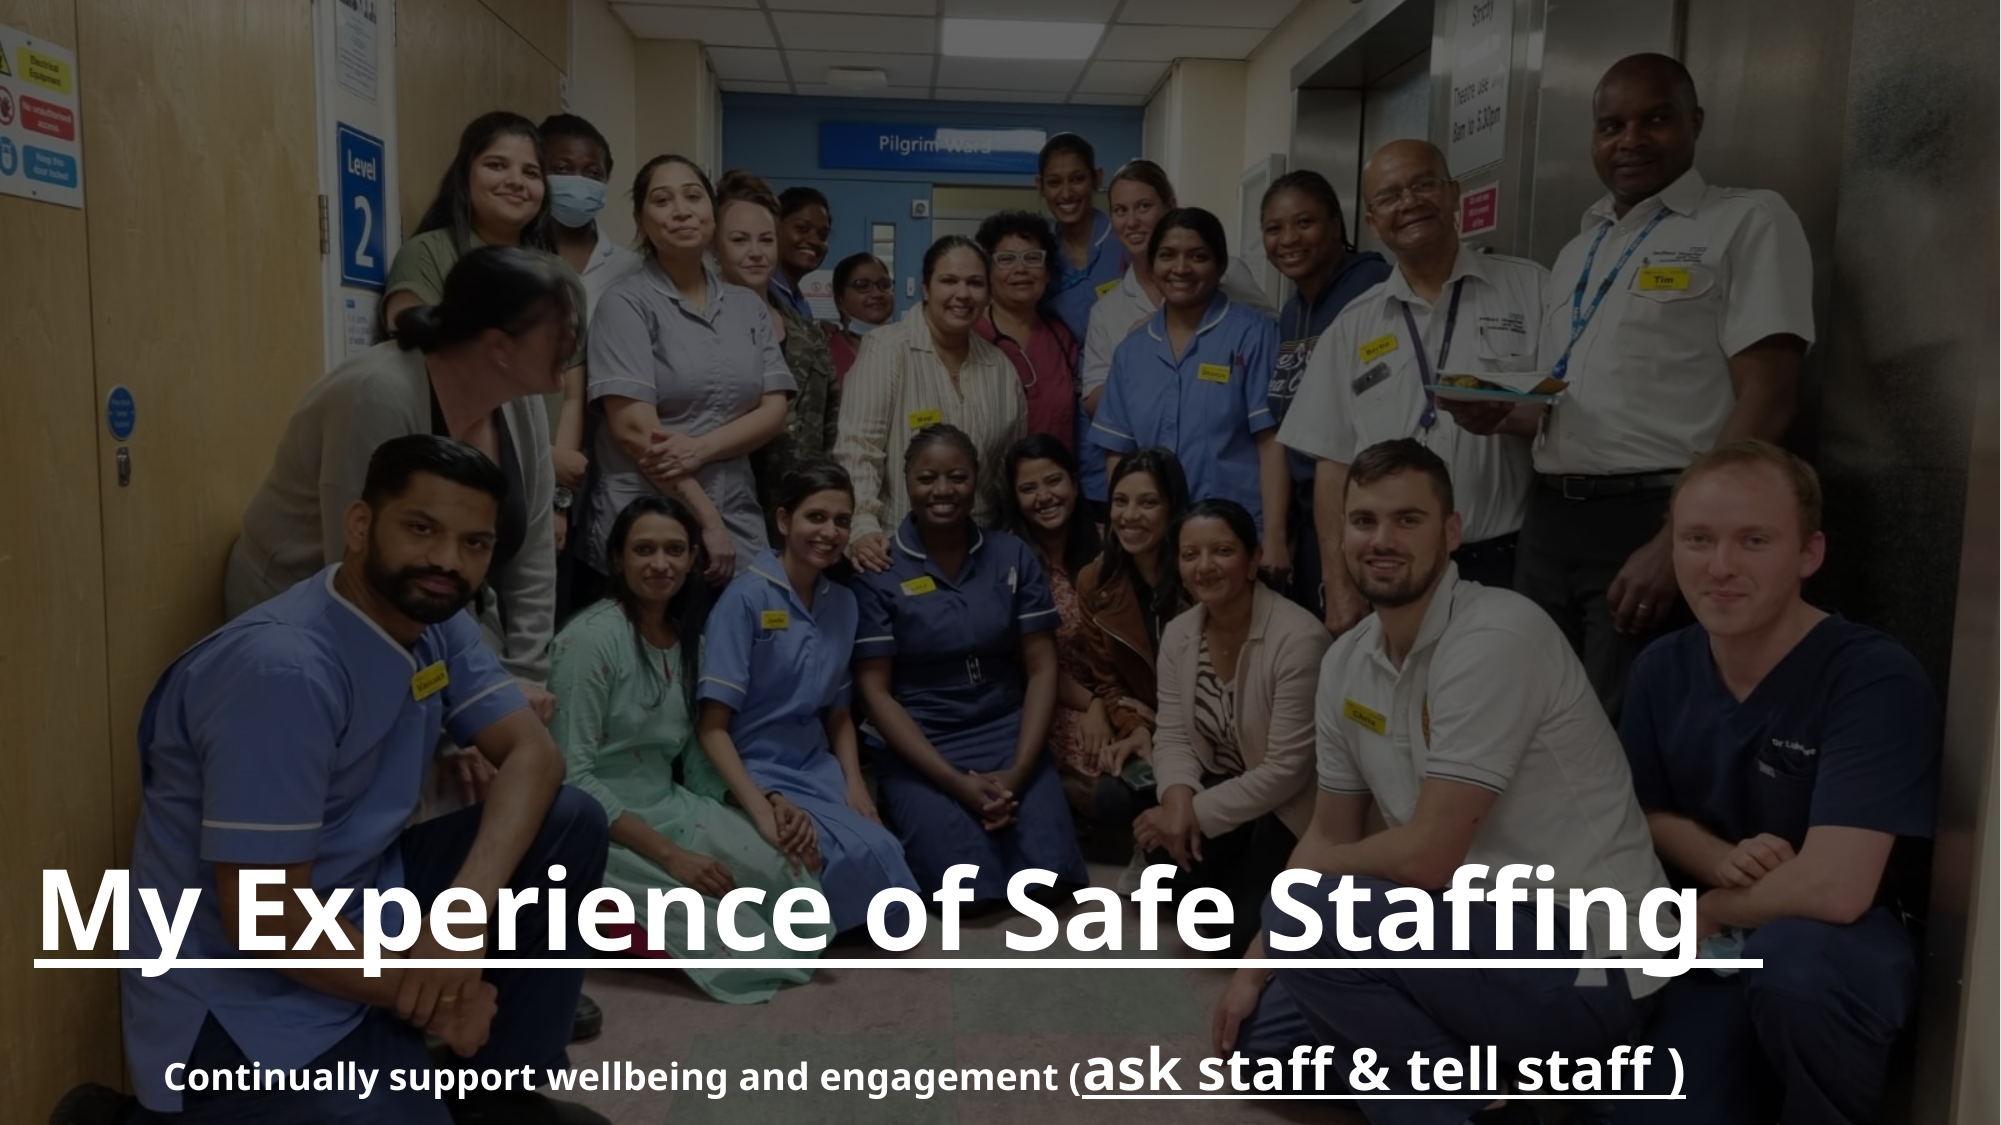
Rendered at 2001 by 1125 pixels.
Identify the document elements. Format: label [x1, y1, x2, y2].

list [0, 0, 2000, 1125]
